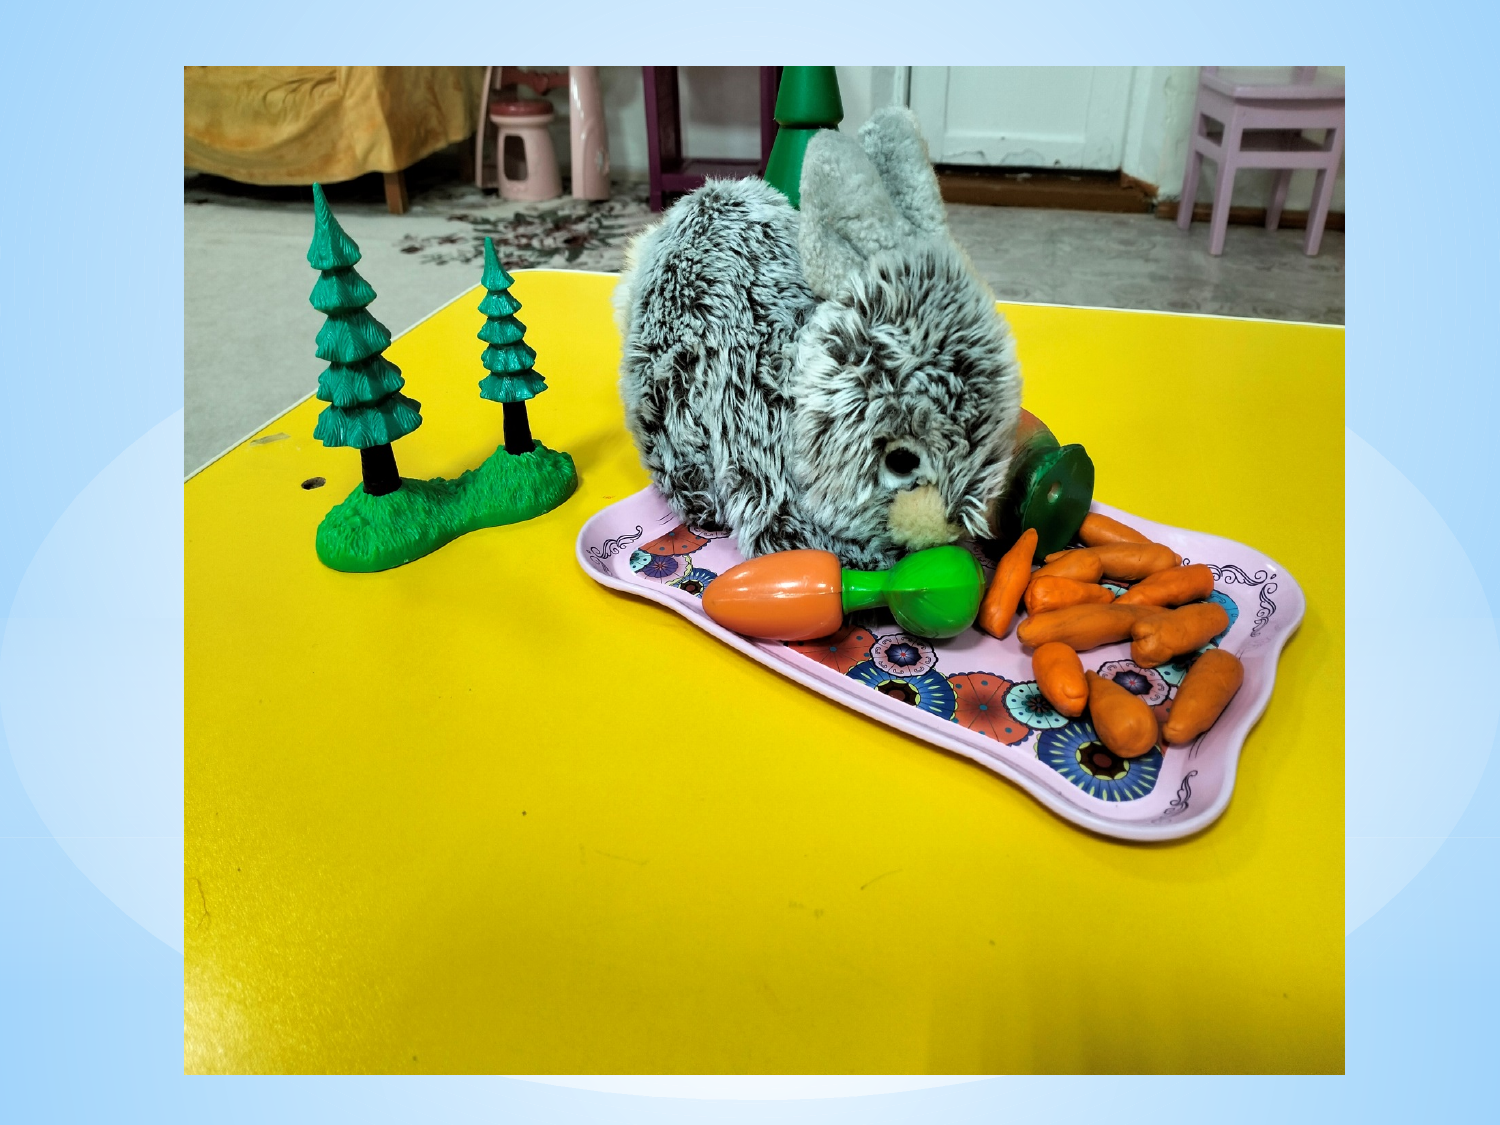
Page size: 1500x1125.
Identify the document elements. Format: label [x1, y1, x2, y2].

picture [184, 66, 1346, 1076]
